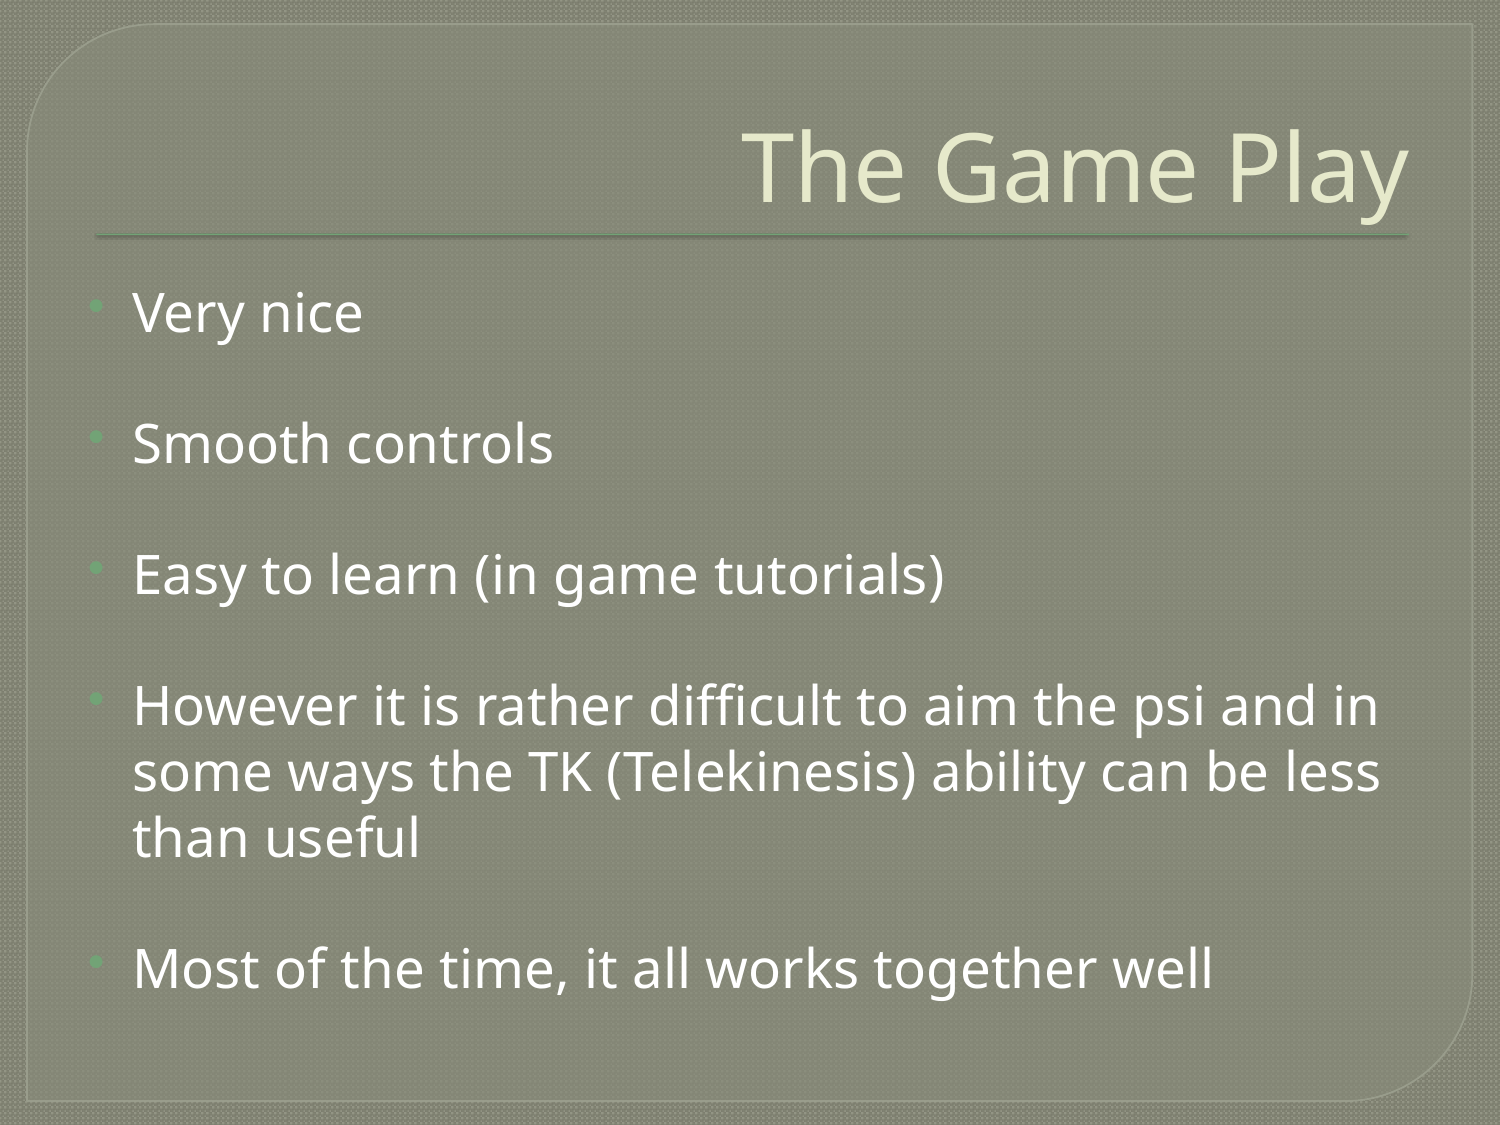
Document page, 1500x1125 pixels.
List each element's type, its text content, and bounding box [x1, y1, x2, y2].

list Very nice Smooth controls Easy to learn (in game tutorials) However it is rather difficult to aim the psi and in some ways the TK (Telekinesis) ability can be less than useful Most of the time, it all works together well [75, 270, 1425, 1013]
title The Game Play [75, 41, 1425, 230]
